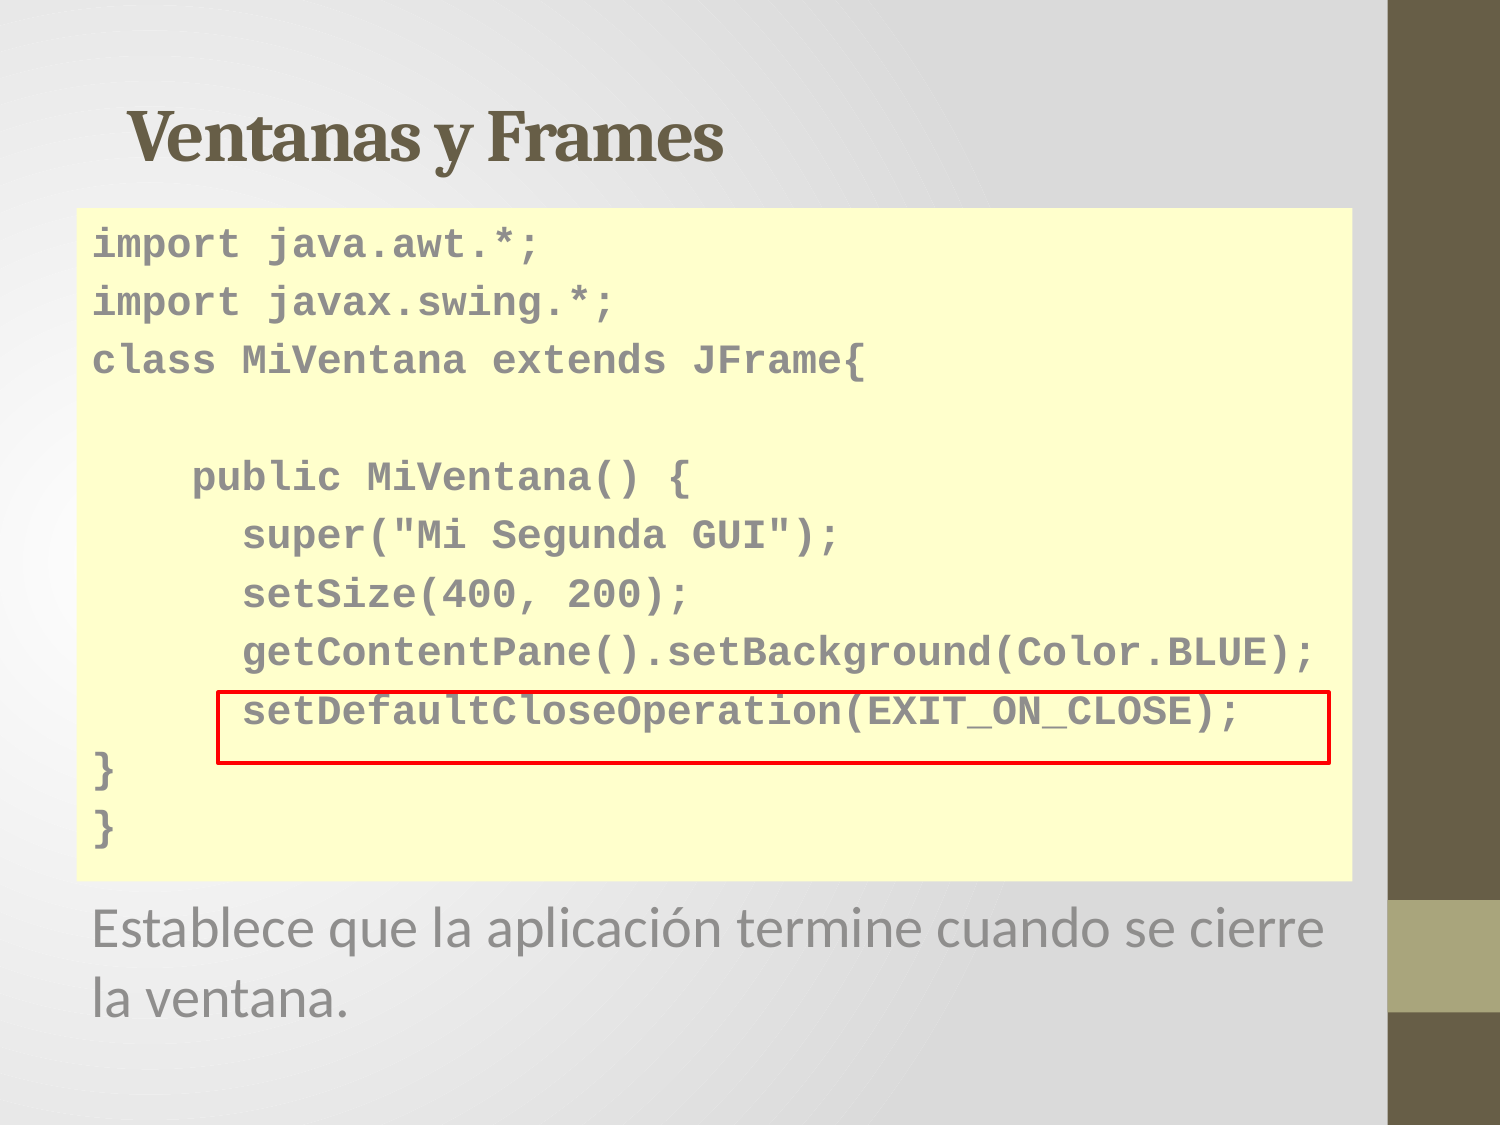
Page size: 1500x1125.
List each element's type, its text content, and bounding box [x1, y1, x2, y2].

text_box [216, 690, 1331, 765]
text_box Establece que la aplicación termine cuando se cierre la ventana. [76, 881, 1353, 1071]
title Ventanas y Frames [112, 0, 1388, 185]
subtitle import java.awt.*; import javax.swing.*; class MiVentana extends JFrame{ public MiVentana() { super("Mi Segunda GUI"); setSize(400, 200); getContentPane().setBackground(Color.BLUE); setDefaultCloseOperation(EXIT_ON_CLOSE); } } [76, 208, 1353, 881]
